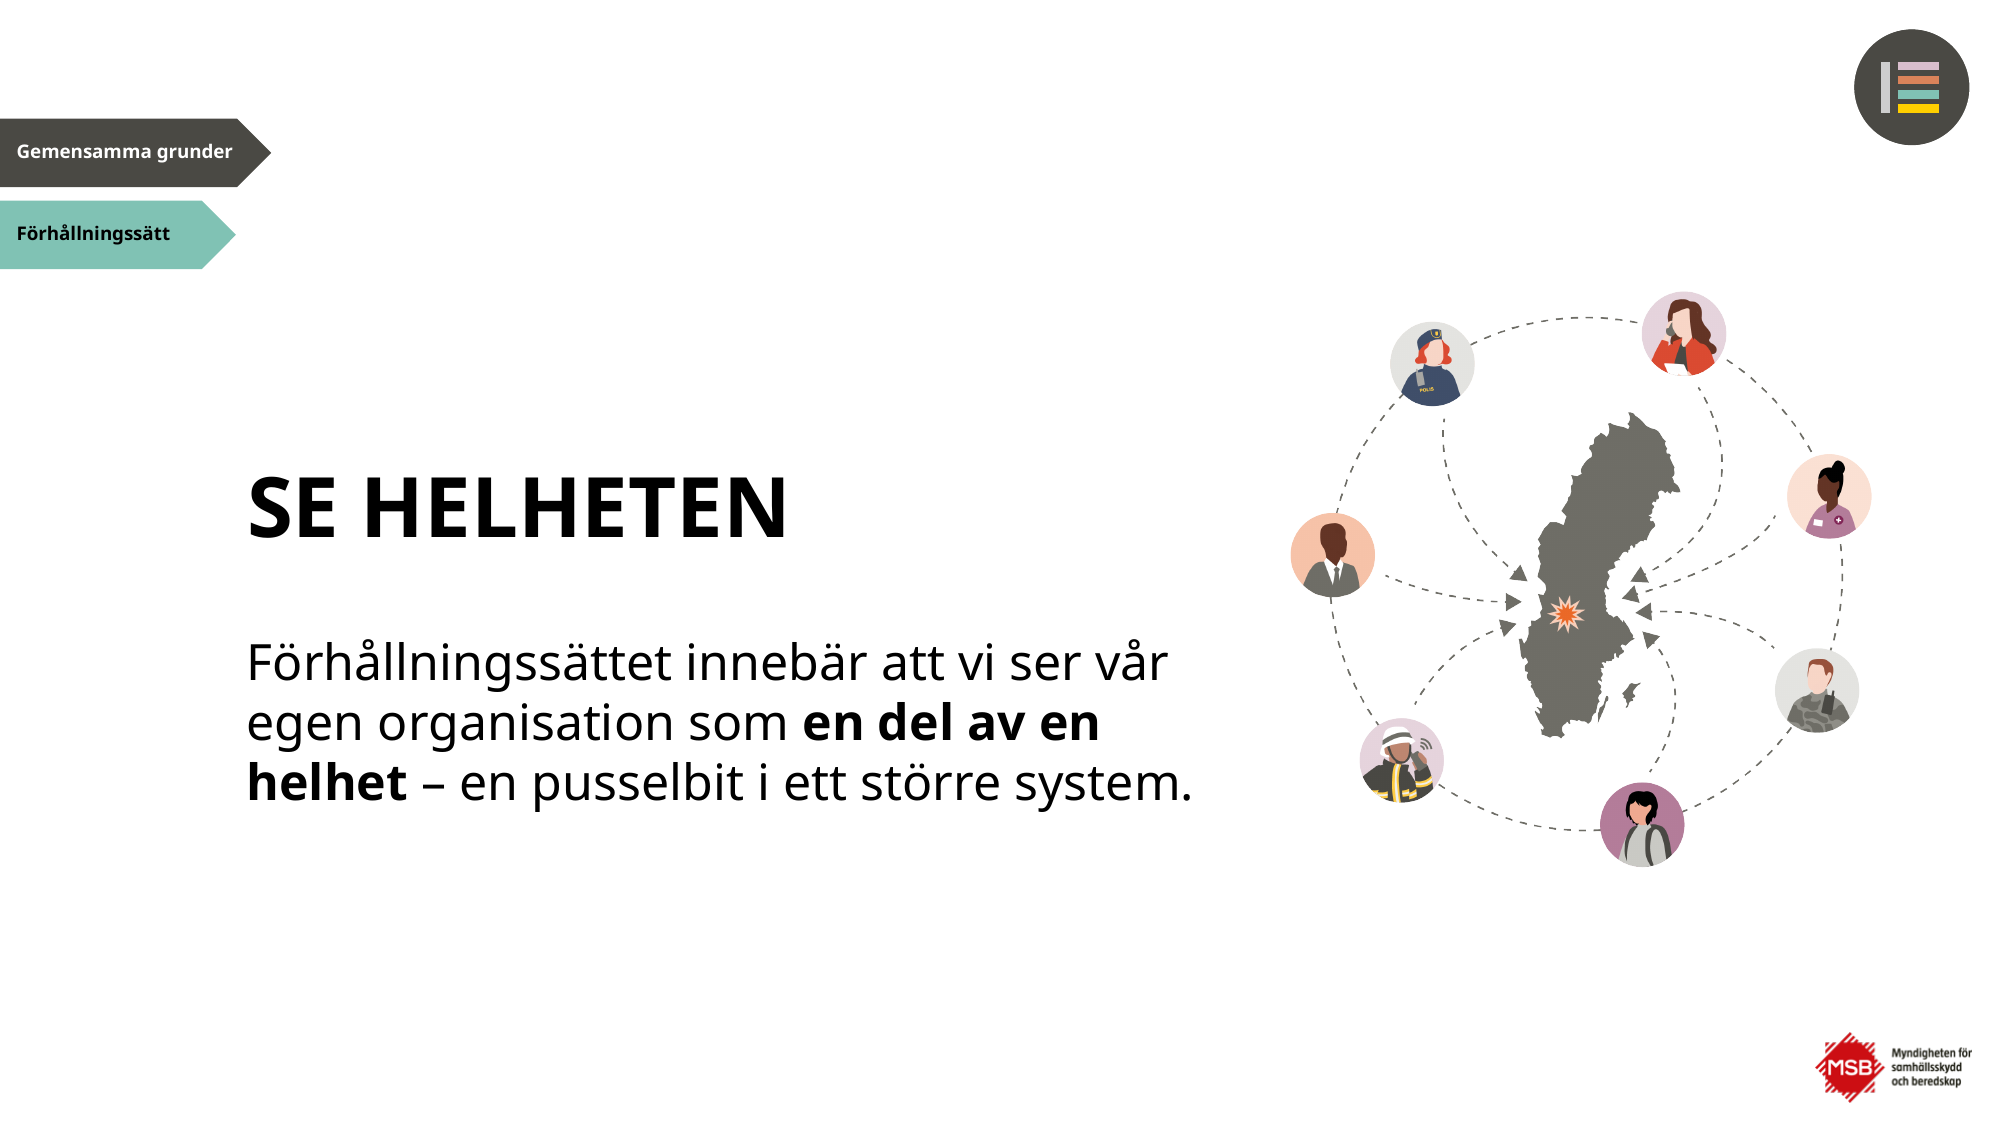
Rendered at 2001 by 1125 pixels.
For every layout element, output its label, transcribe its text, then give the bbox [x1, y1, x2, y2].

title SE HELHETEN [232, 353, 1288, 563]
picture [1288, 288, 1874, 877]
picture [1815, 1032, 1972, 1103]
text_box Förhållningssättet innebär att vi ser vår egen organisation som en del av en helhet – en pusselbit i ett större system. [232, 623, 1264, 819]
